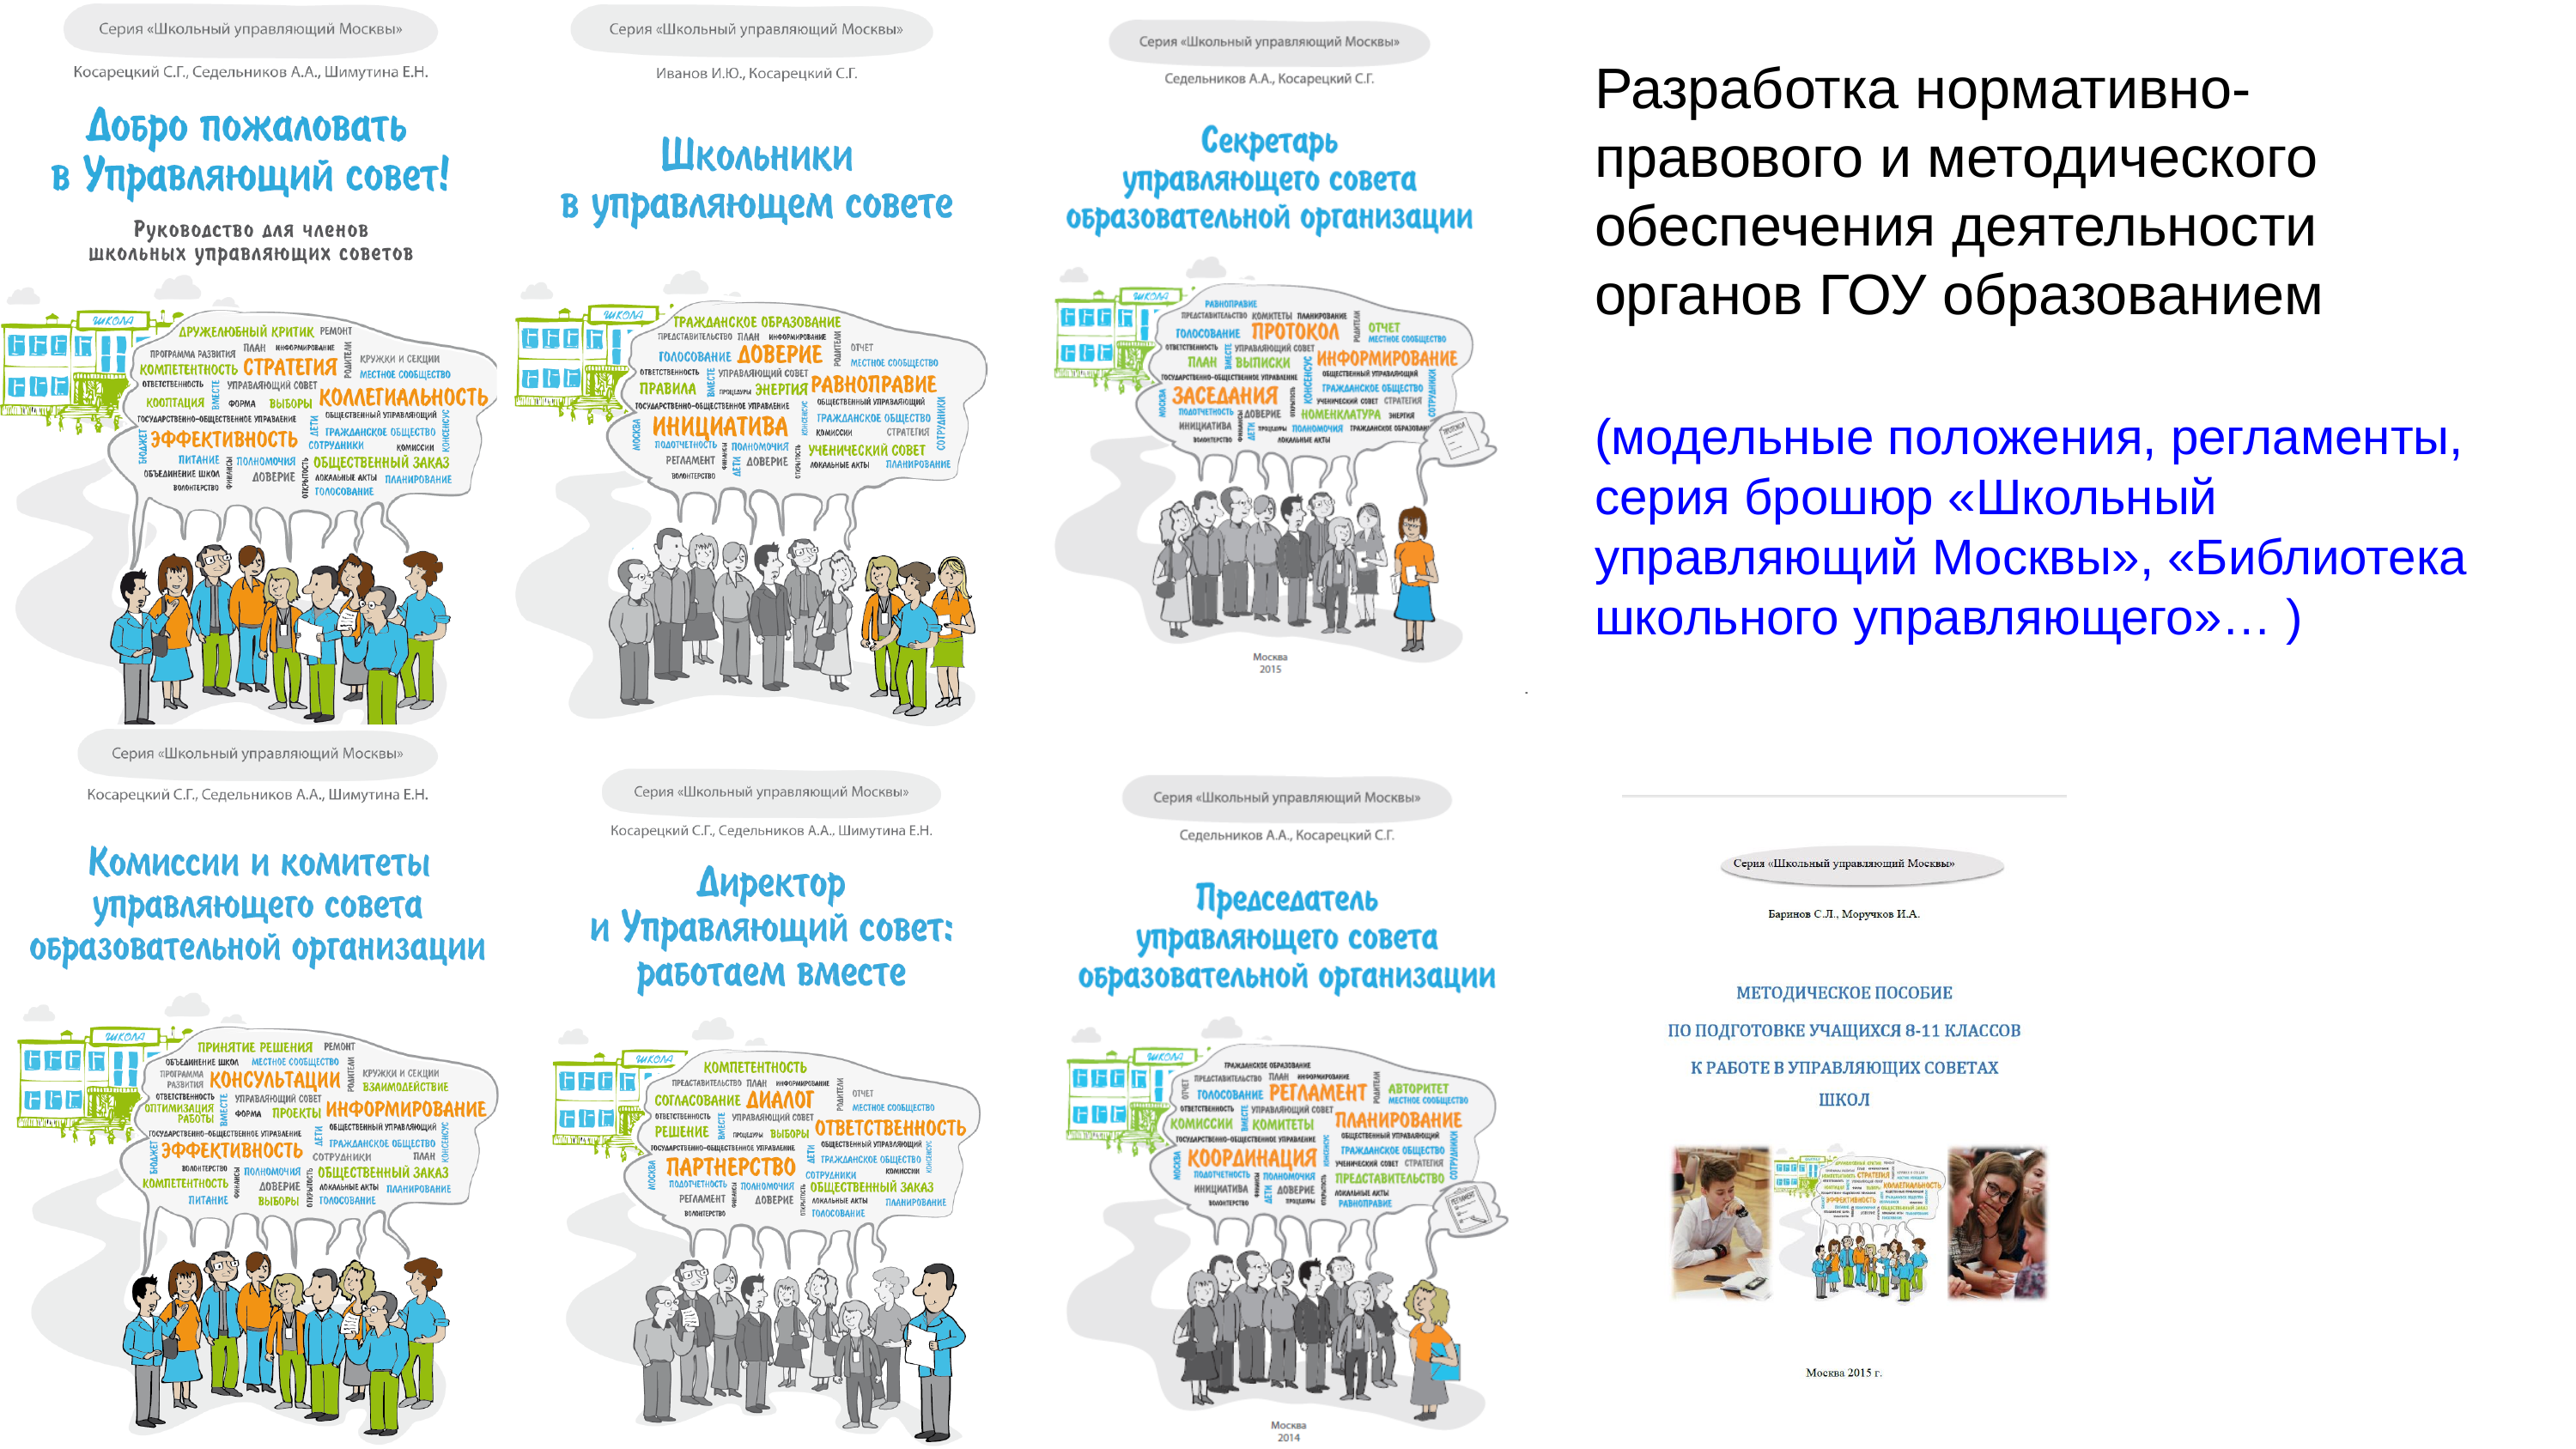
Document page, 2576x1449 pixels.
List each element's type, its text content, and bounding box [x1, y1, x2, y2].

picture [1034, 0, 1528, 694]
picture [1622, 795, 2067, 1418]
picture [526, 764, 1015, 1449]
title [0, 724, 517, 1449]
picture [1054, 761, 1528, 1449]
picture [496, 0, 1018, 731]
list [0, 0, 495, 723]
text_box Разработка нормативно-правового и методического обеспечения деятельности органов ГОУ образованием (модельные положения, регламенты, серия брошюр «Школьный управляющий Москвы», «Библиотека школьного управляющего»… ) [1582, 45, 2513, 712]
